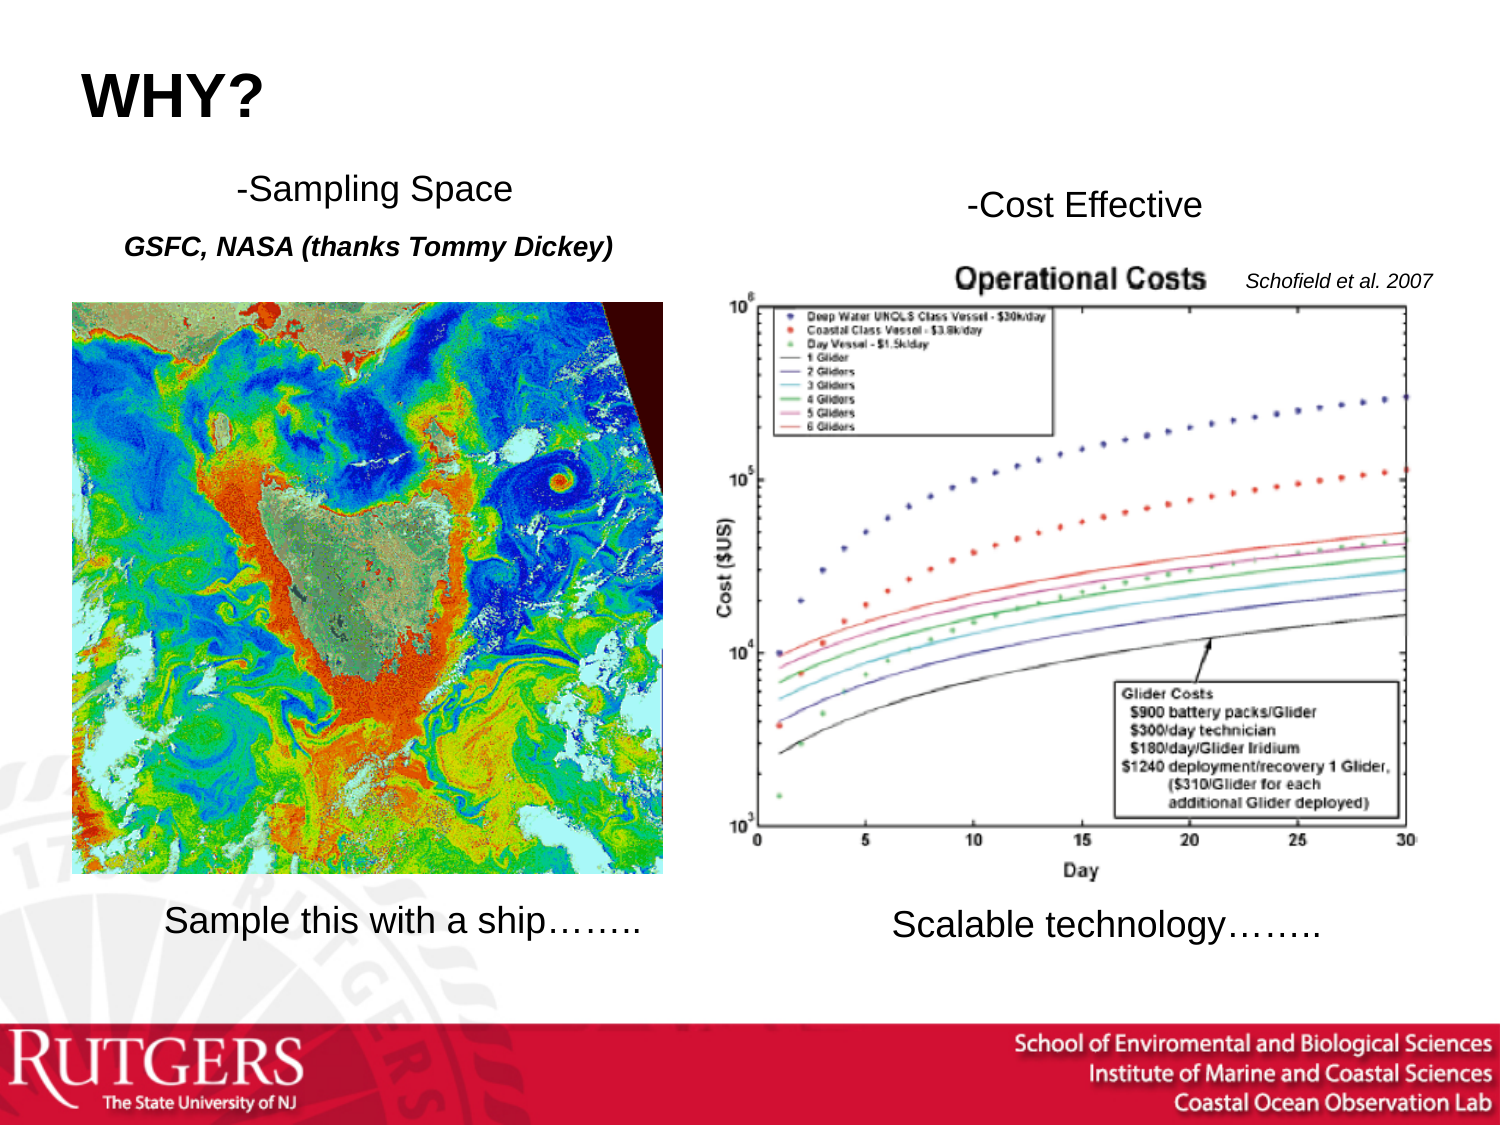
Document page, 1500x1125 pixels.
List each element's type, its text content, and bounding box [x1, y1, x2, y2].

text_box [71, 199, 663, 874]
text_box Scalable technology…….. [876, 923, 1338, 953]
text_box -Cost Effective [952, 173, 1219, 219]
text_box WHY? [66, 47, 281, 138]
text_box -Sampling Space [221, 157, 529, 197]
text_box Sample this with a ship…….. [148, 888, 658, 949]
picture [0, 0, 1500, 1125]
